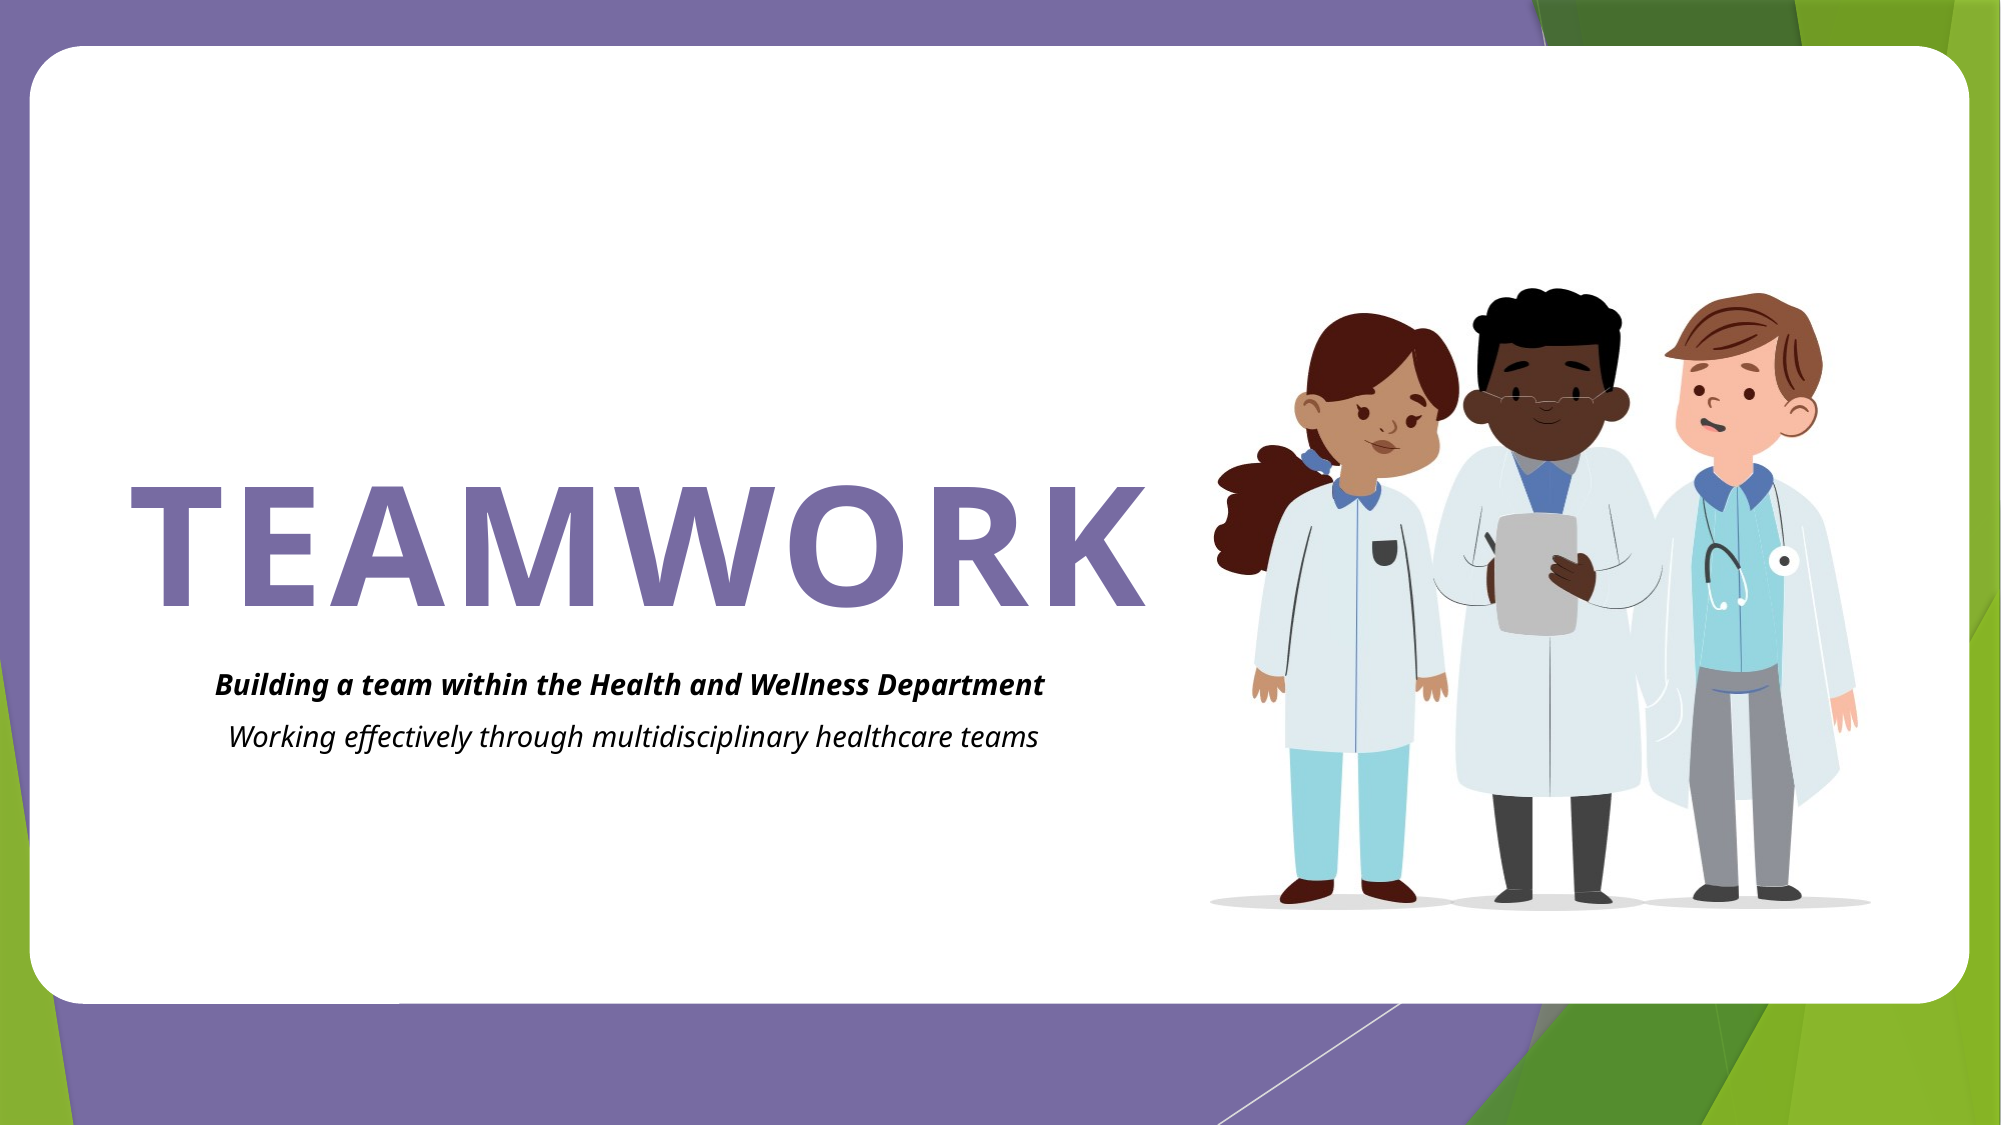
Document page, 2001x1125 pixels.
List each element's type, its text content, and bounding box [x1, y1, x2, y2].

text_box TEAMWORK [113, 432, 1205, 647]
text_box [28, 44, 1971, 1006]
picture [1210, 287, 1872, 912]
text_box Building a team within the Health and Wellness Department Working effectively through multidisciplinary healthcare teams [130, 658, 1137, 761]
